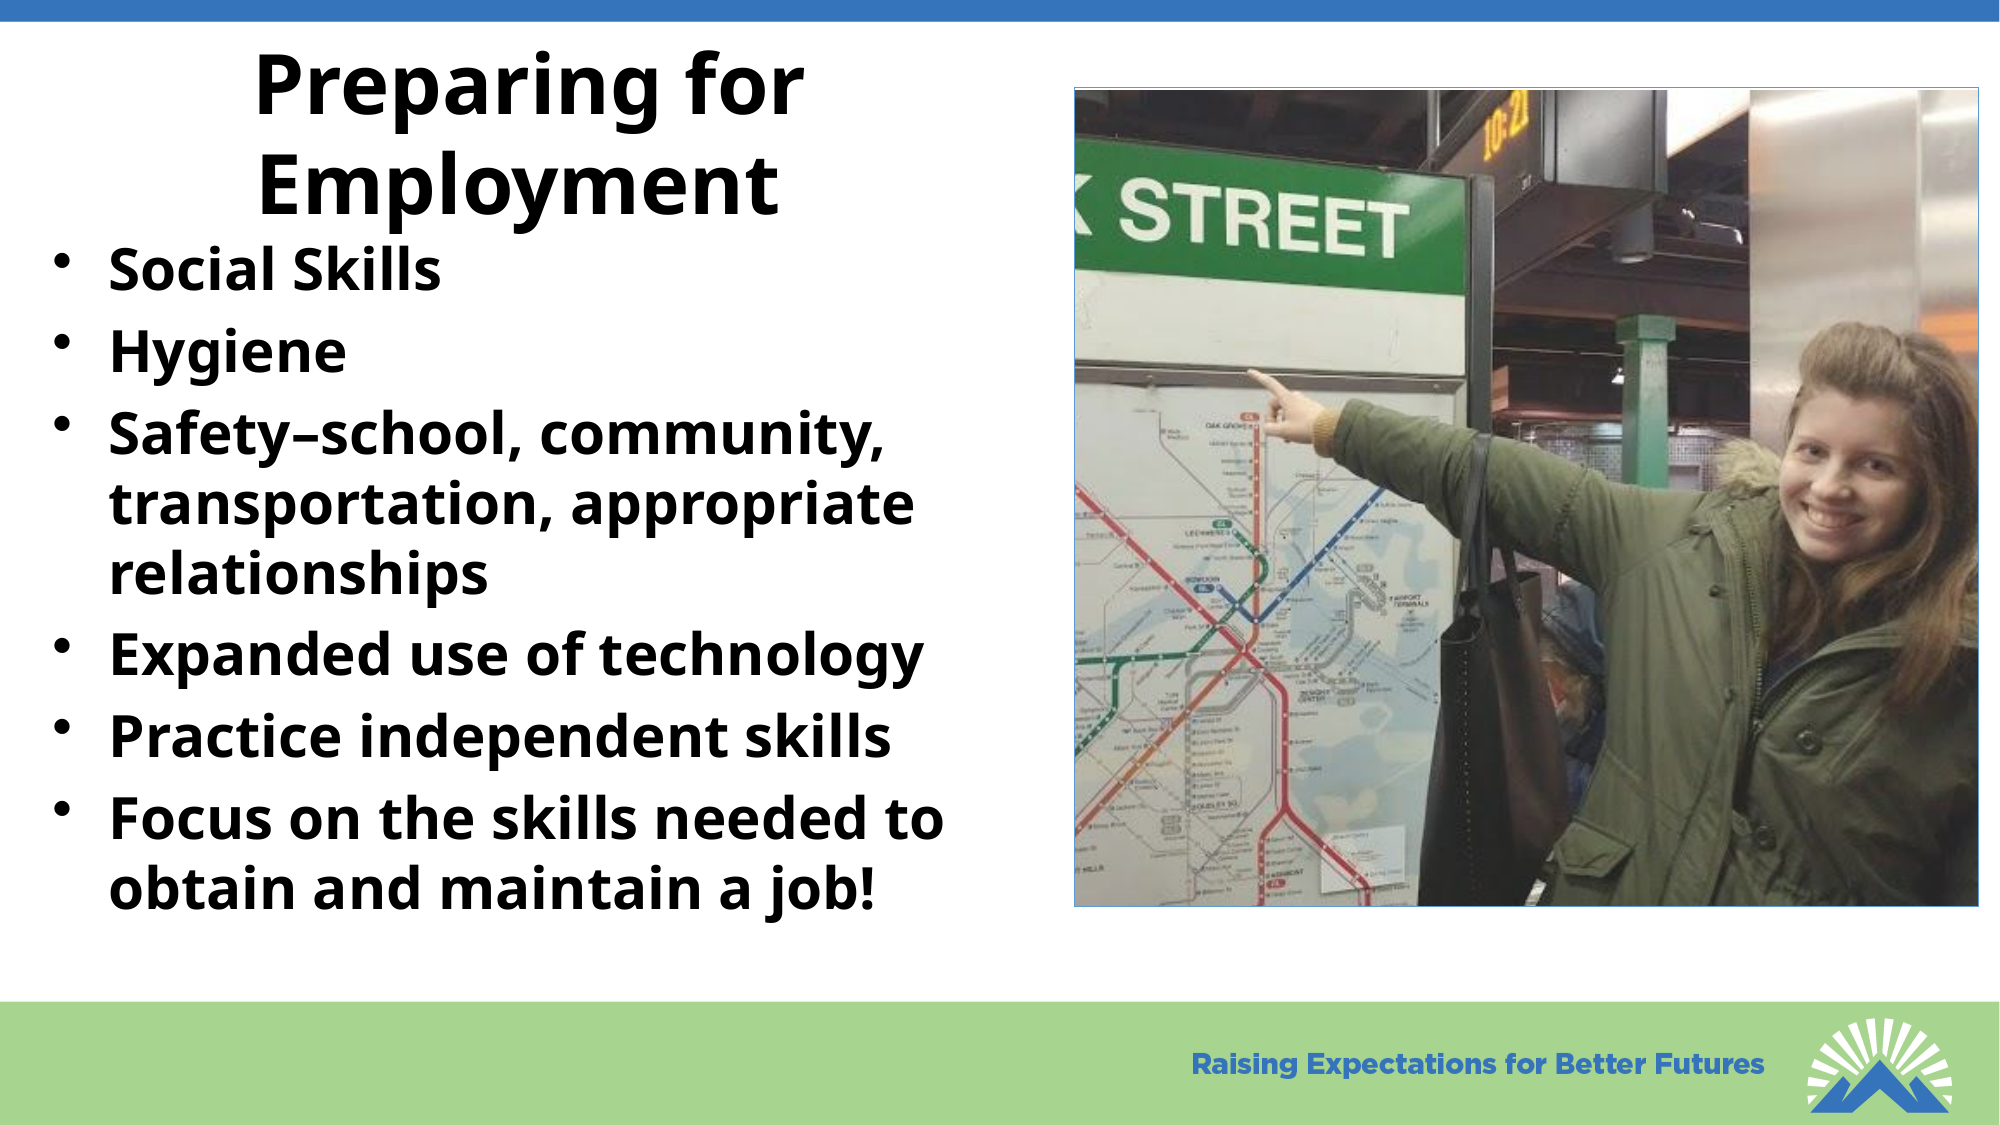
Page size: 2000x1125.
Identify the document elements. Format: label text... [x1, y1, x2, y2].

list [1074, 87, 1980, 907]
title Preparing for Employment [0, 37, 1038, 225]
list Social Skills Hygiene Safety–school, community, transportation, appropriate relationships Expanded use of technology Practice independent skills Focus on the skills needed to obtain and maintain a job! [37, 224, 1000, 950]
picture [0, 0, 2000, 1125]
